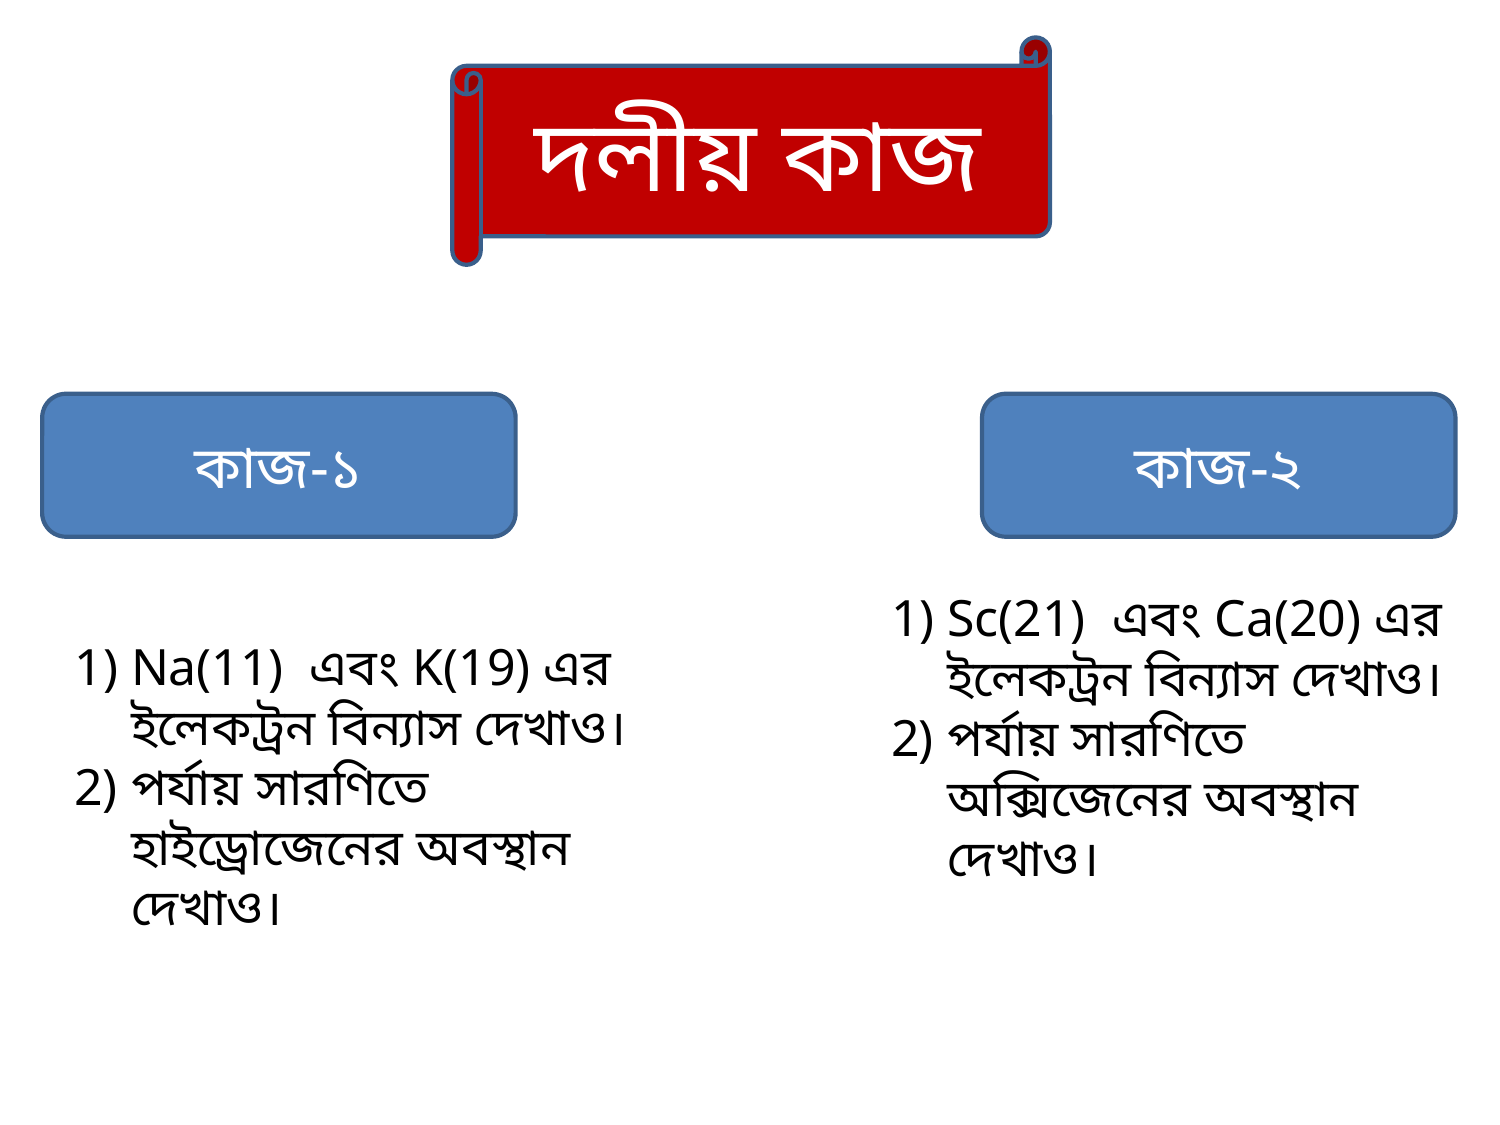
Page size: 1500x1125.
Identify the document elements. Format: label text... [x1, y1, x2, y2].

text_box কাজ-১ [40, 391, 518, 539]
text_box কাজ-২ [979, 391, 1458, 539]
text_box Sc(21) এবং Ca(20) এর ইলেকট্রন বিন্যাস দেখাও। পর্যায় সারণিতে অক্সিজেনের অবস্থান দেখাও। [876, 578, 1486, 894]
text_box Na(11) এবং K(19) এর ইলেকট্রন বিন্যাস দেখাও। পর্যায় সারণিতে হাইড্রোজেনের অবস্থান দেখাও। [60, 628, 707, 943]
text_box দলীয় কাজ [450, 35, 1053, 267]
